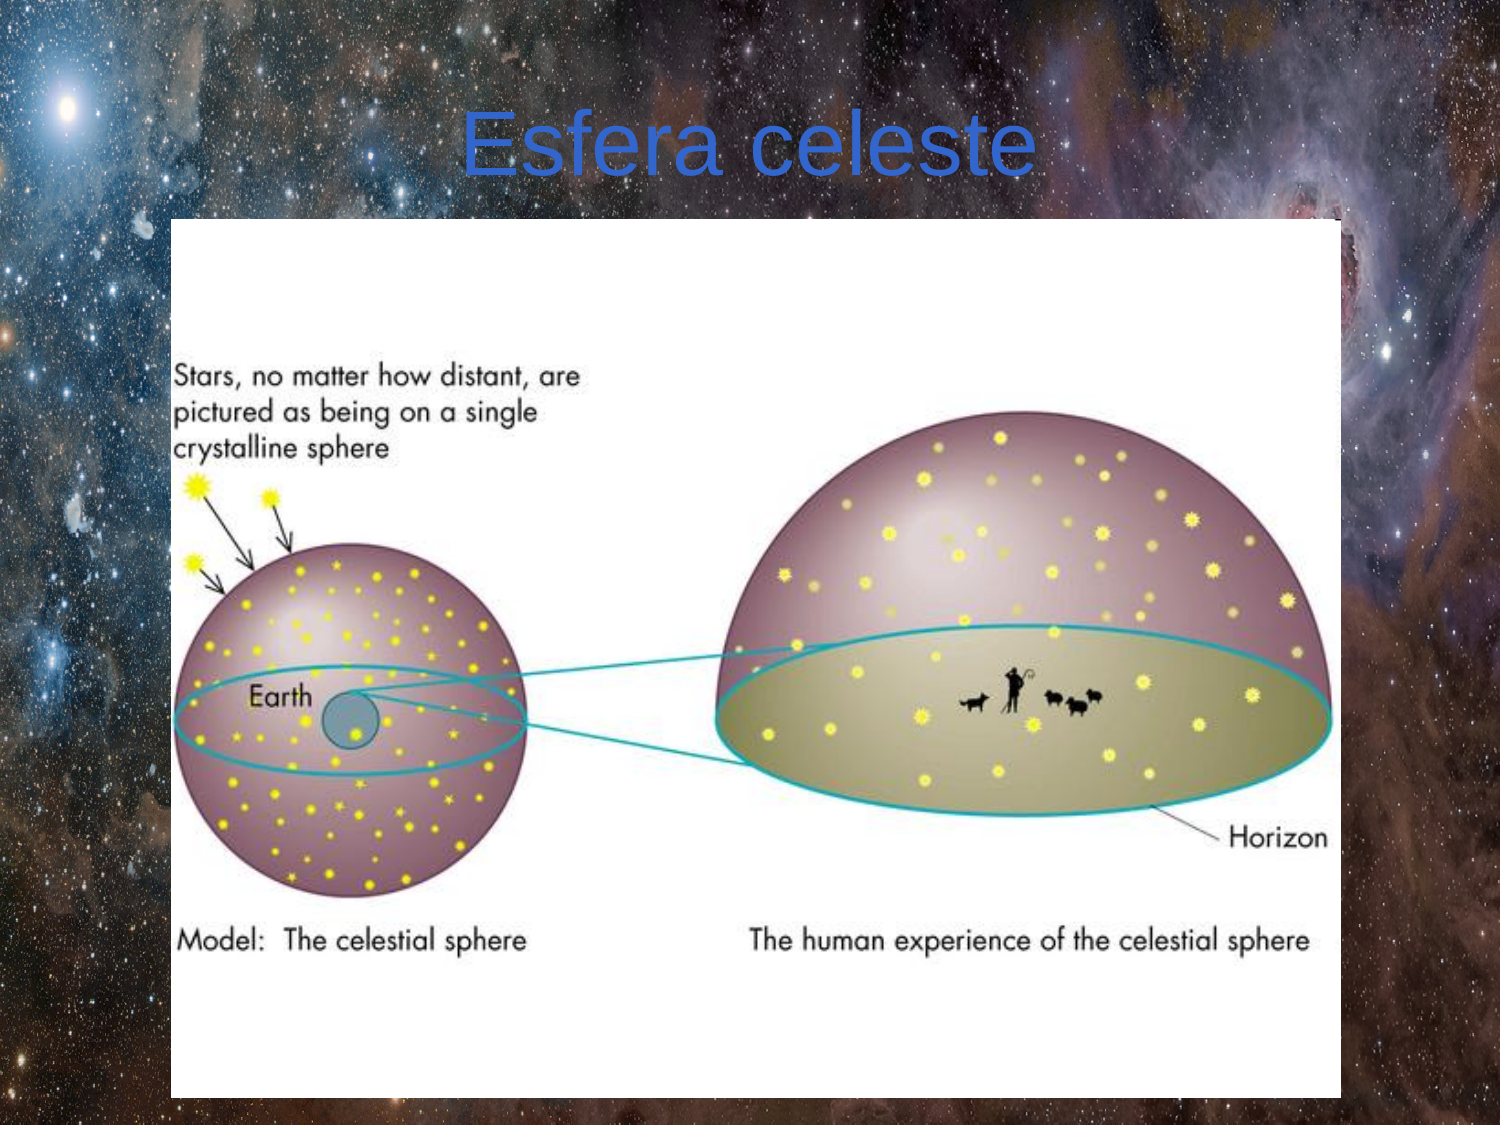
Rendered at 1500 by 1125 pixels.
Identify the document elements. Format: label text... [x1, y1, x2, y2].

title Esfera celeste [74, 44, 1426, 233]
picture [0, 0, 1500, 1125]
